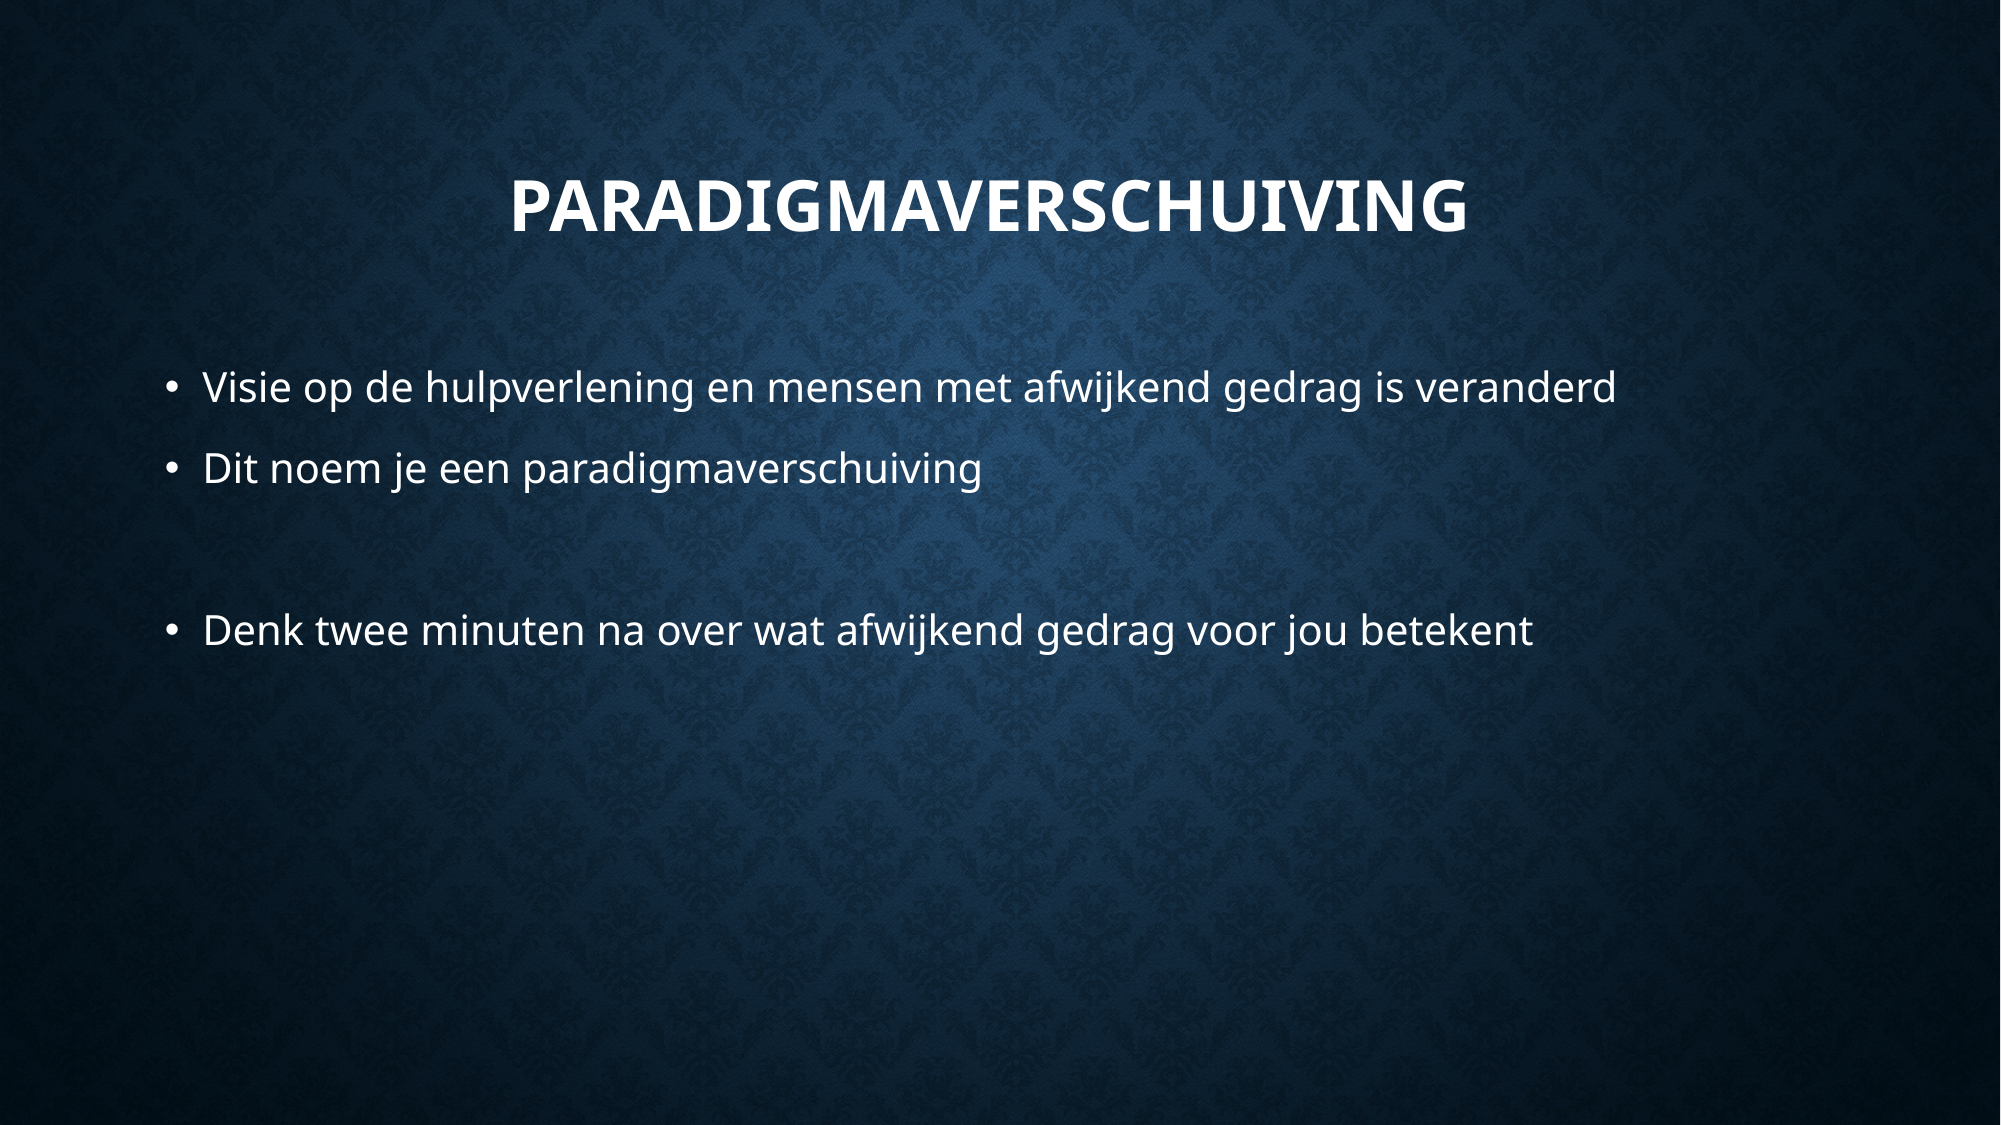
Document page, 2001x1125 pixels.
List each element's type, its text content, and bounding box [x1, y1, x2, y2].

list Visie op de hulpverlening en mensen met afwijkend gedrag is veranderd Dit noem je een paradigmaverschuiving Denk twee minuten na over wat afwijkend gedrag voor jou betekent [149, 343, 1849, 950]
title Paradigmaverschuiving [149, 99, 1849, 318]
